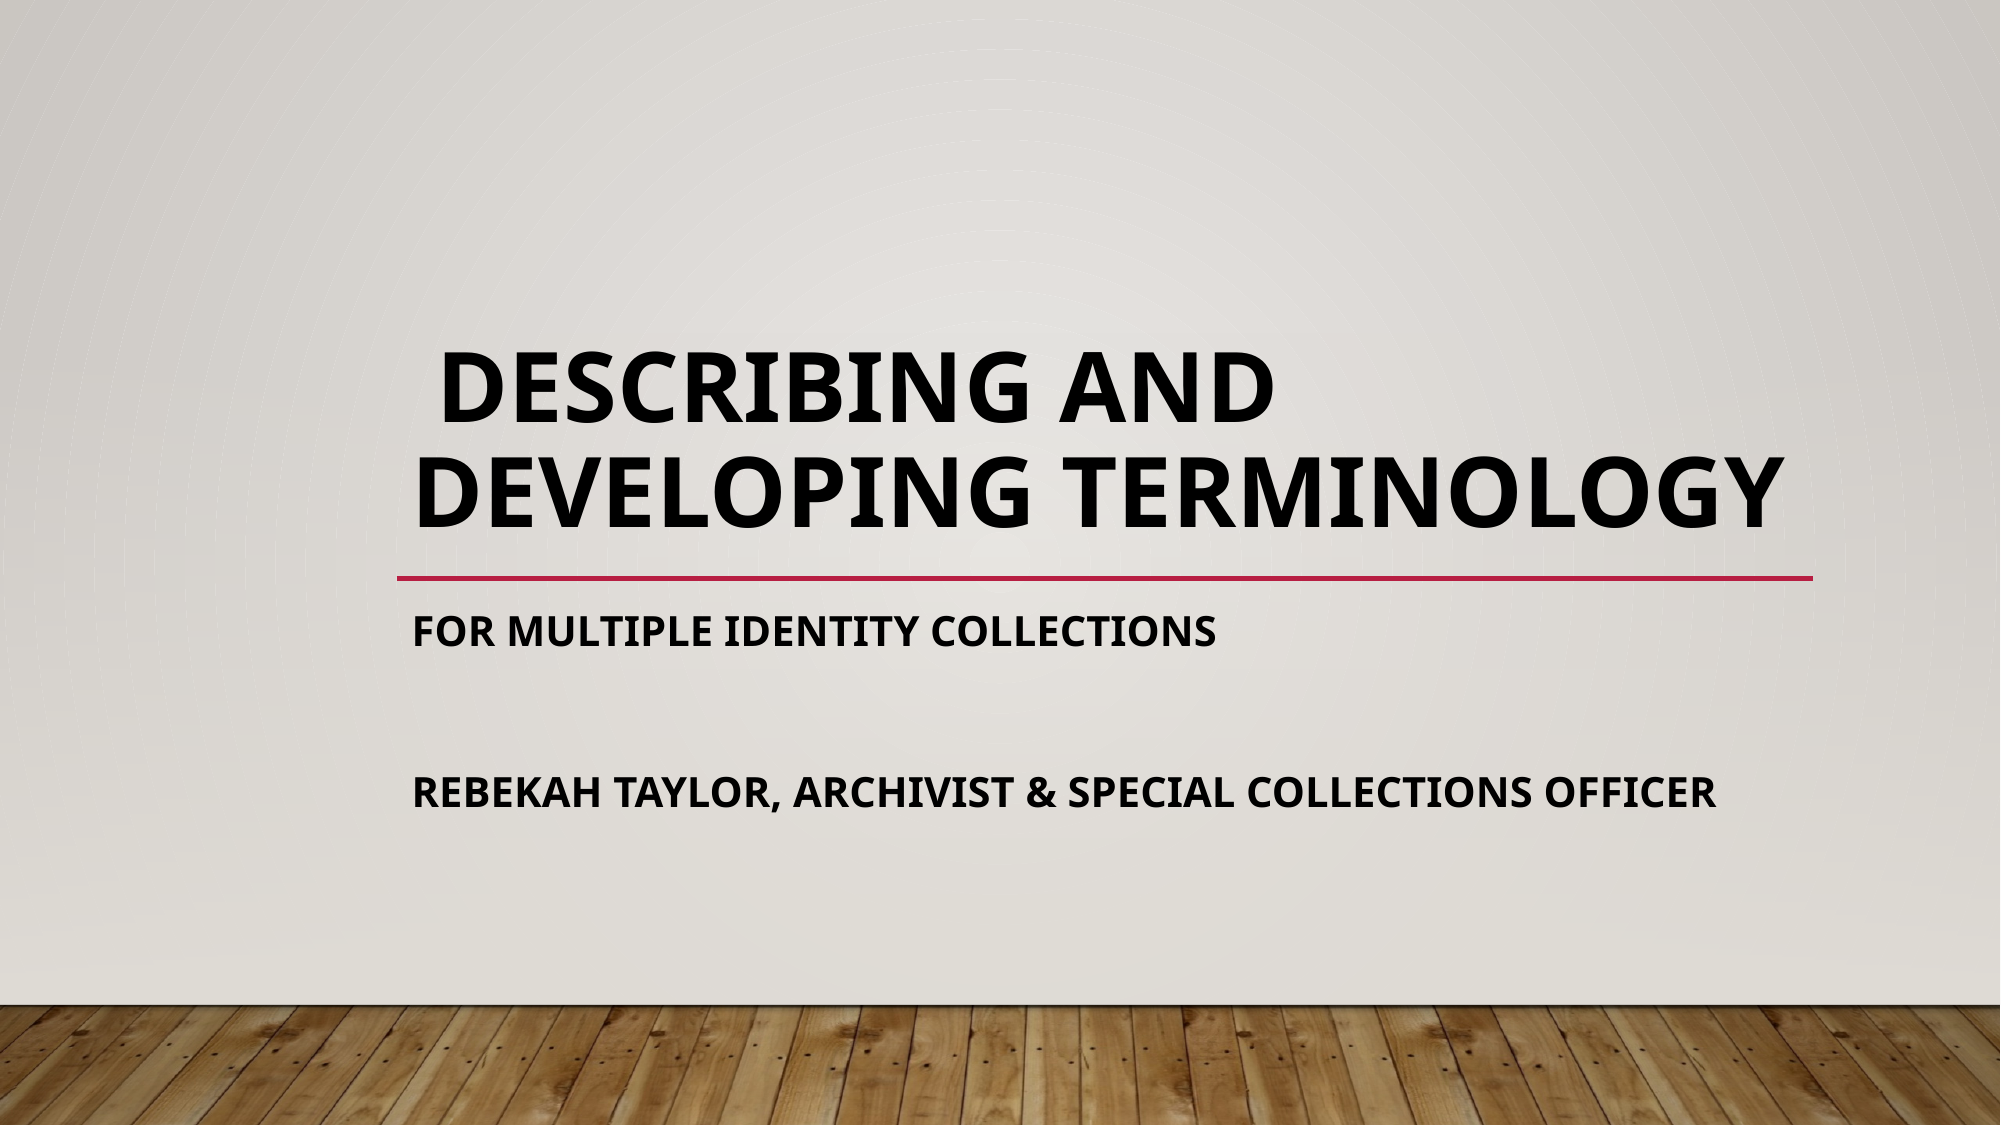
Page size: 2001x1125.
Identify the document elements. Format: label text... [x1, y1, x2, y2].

title Describing and developing terminology [396, 131, 1814, 549]
subtitle For multiple identity collections Rebekah Taylor, Archivist & Special Collections Officer [396, 579, 1814, 740]
picture [0, 1005, 2000, 1125]
